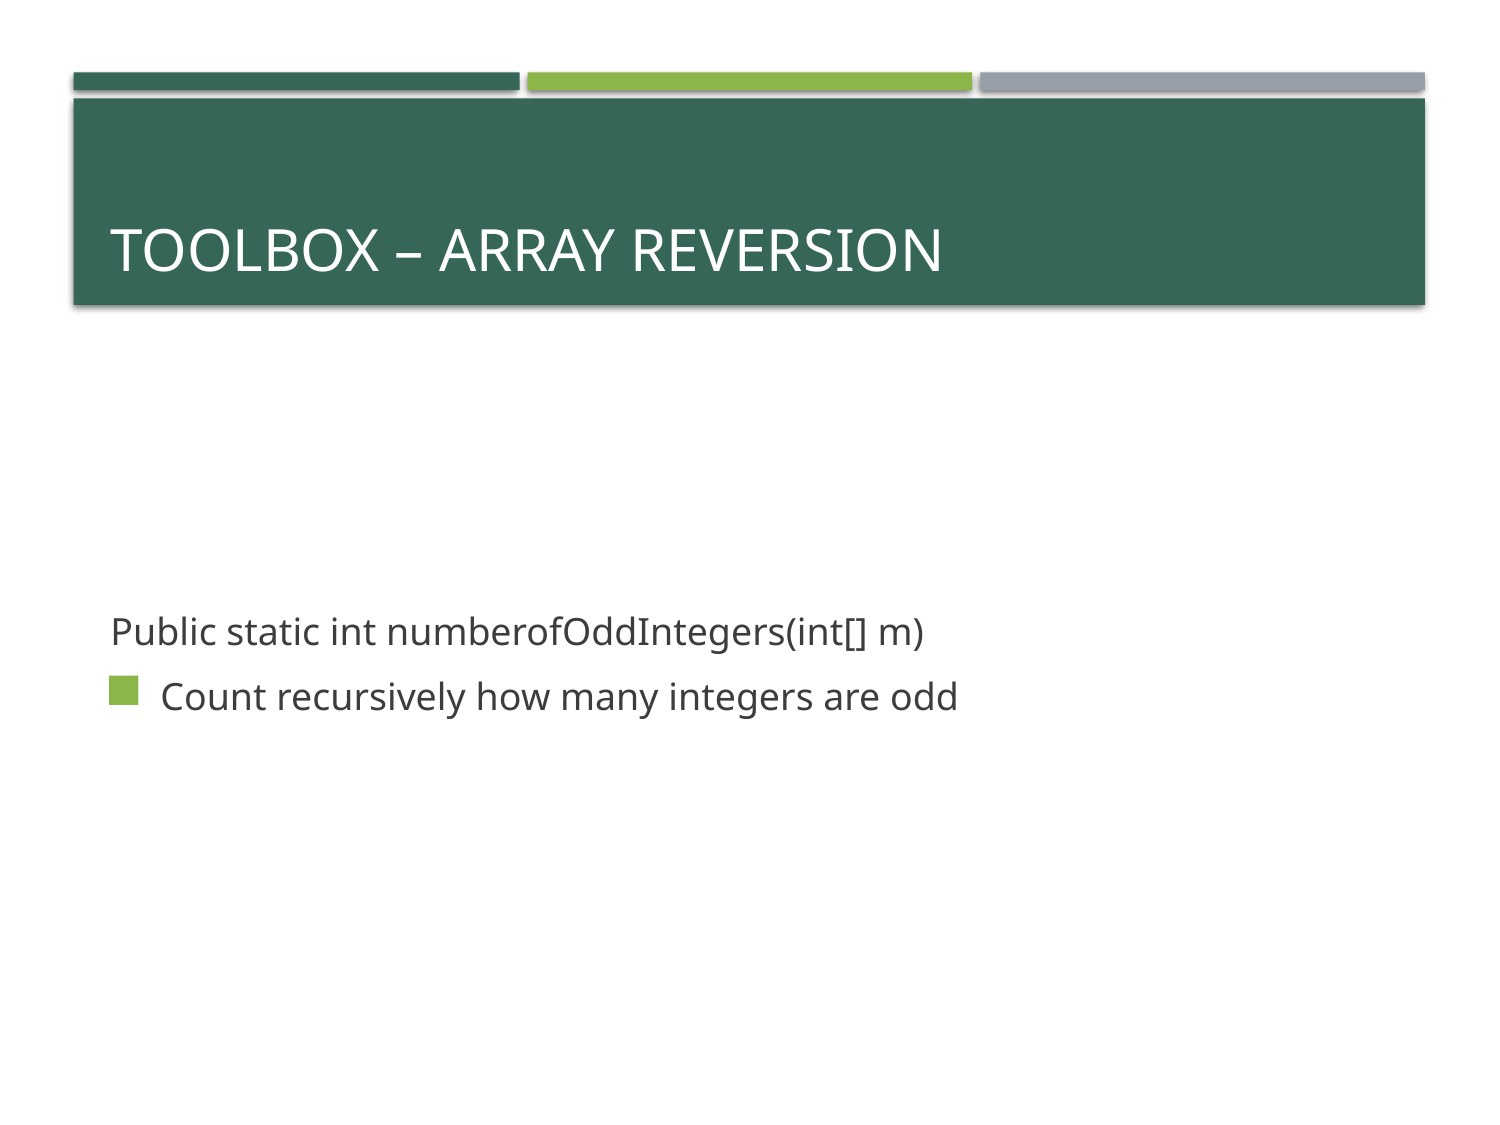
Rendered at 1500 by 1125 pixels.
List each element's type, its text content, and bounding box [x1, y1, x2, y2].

list Public static int numberofOddIntegers(int[] m) Count recursively how many integers are odd [95, 365, 1406, 962]
title Toolbox – Array Reversion [95, 112, 1406, 291]
